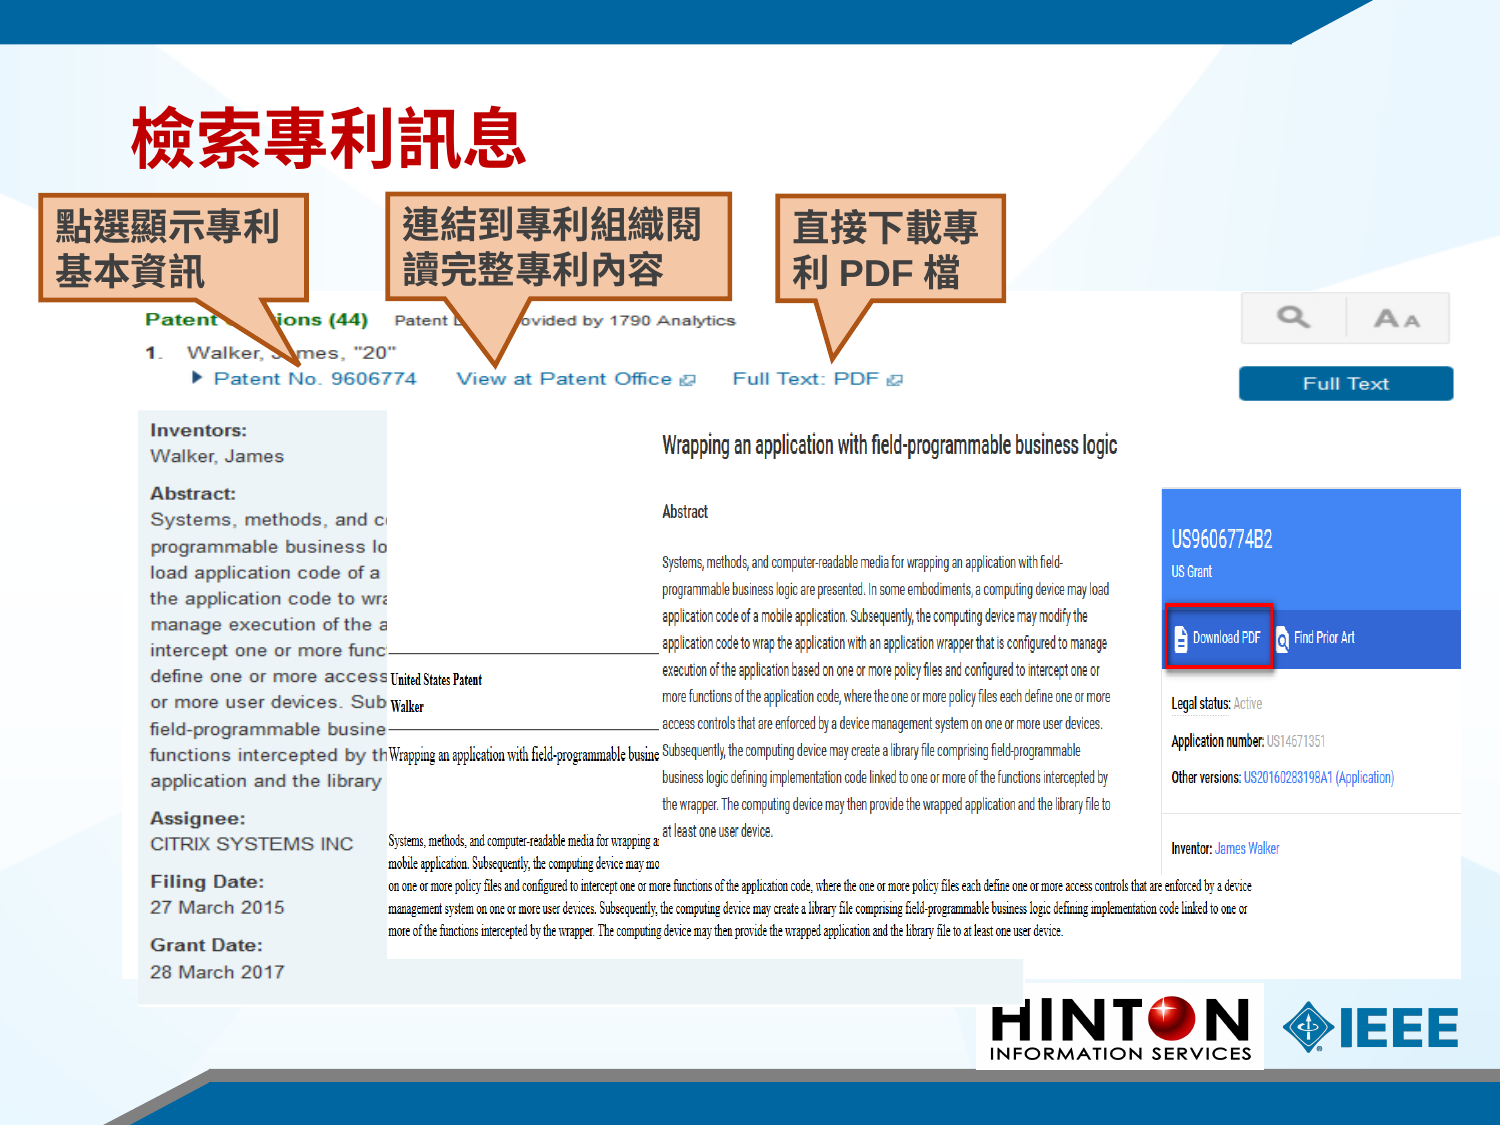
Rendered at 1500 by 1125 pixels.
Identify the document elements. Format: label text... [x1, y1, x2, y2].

text_box 直接下載專利PDF檔 [777, 196, 1004, 291]
text_box 點選顯示專利基本資訊 [40, 195, 307, 300]
picture [0, 0, 1500, 1125]
text_box 檢索專利訊息 [114, 89, 1048, 185]
text_box 連結到專利組織閱讀完整專利內容 [387, 193, 730, 291]
